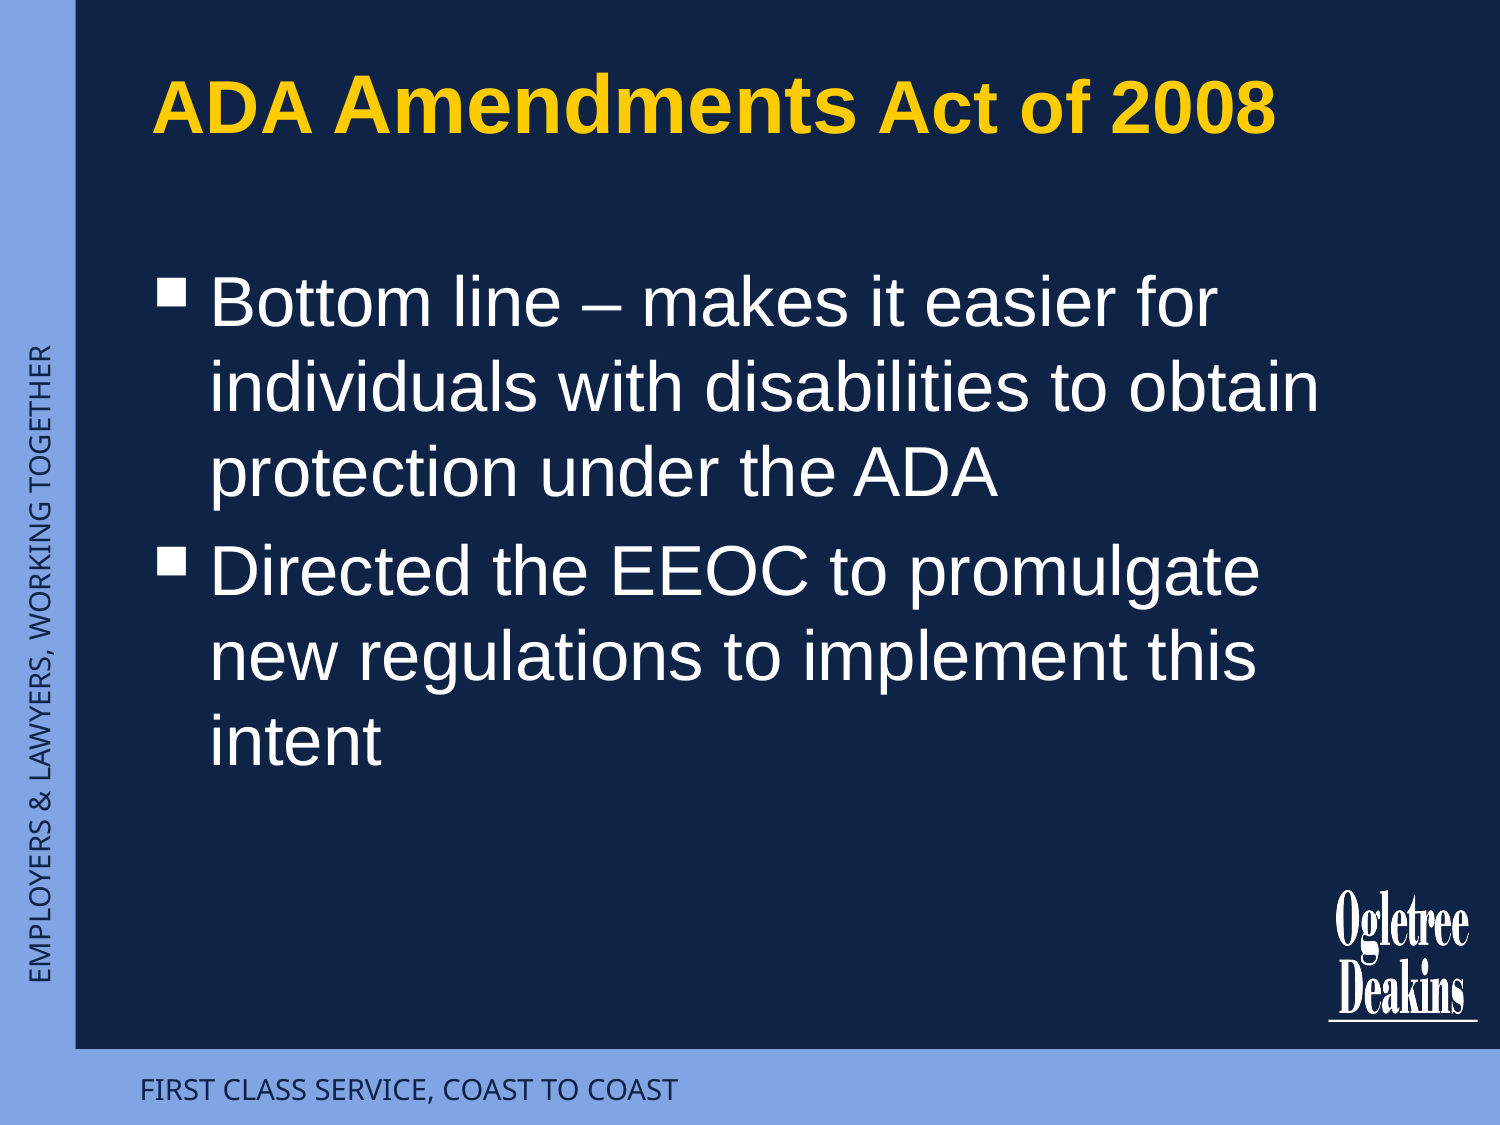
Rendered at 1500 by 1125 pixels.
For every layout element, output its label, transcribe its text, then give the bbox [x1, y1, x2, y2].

list Bottom line – makes it easier for individuals with disabilities to obtain protection under the ADA Directed the EEOC to promulgate new regulations to implement this intent [137, 248, 1376, 918]
title ADA Amendments Act of 2008 [136, 42, 1369, 156]
picture [1323, 880, 1484, 1026]
